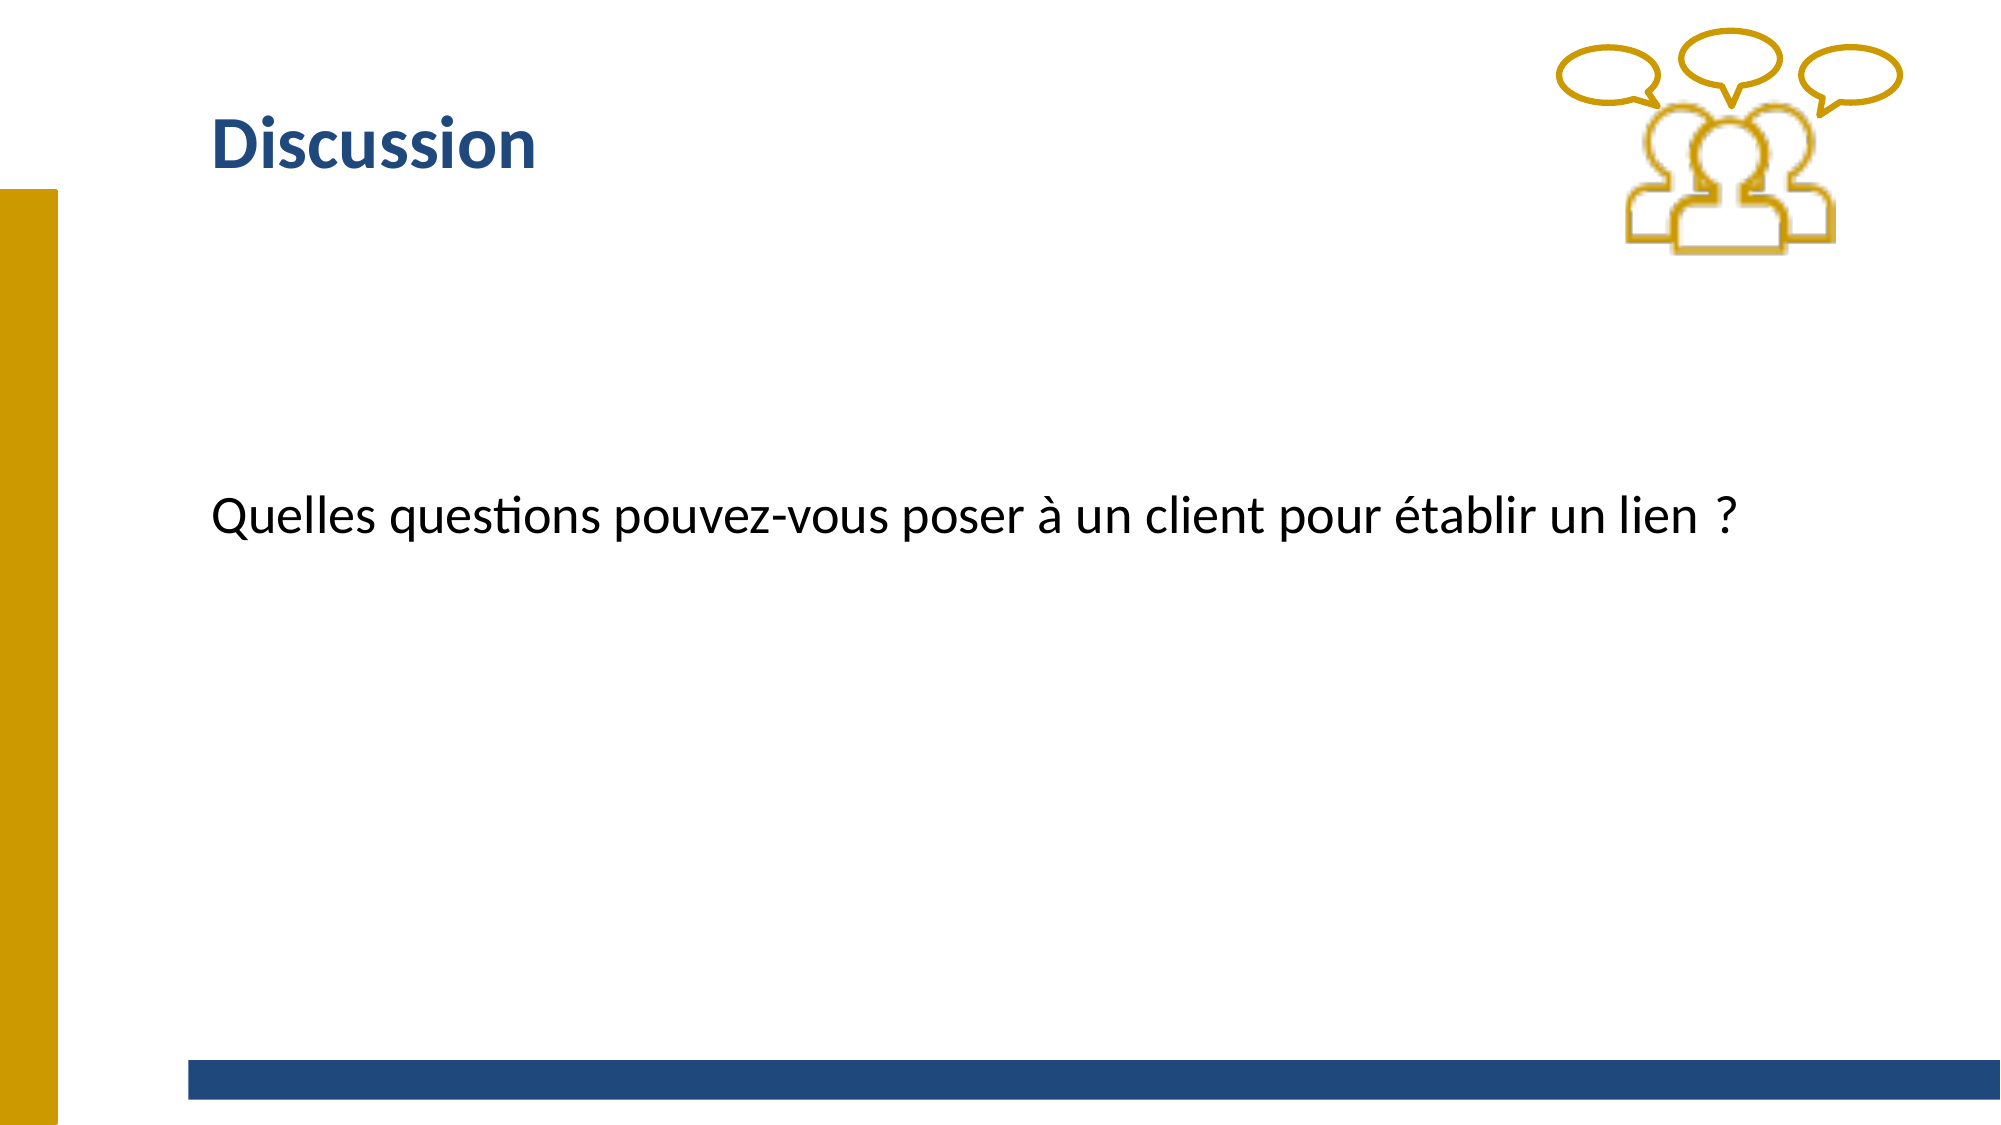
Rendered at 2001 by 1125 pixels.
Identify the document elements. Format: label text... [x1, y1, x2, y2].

list Quelles questions pouvez-vous poser à un client pour établir un lien ? [196, 290, 1900, 1005]
title Discussion [196, 45, 1900, 233]
picture [1625, 233, 1836, 263]
